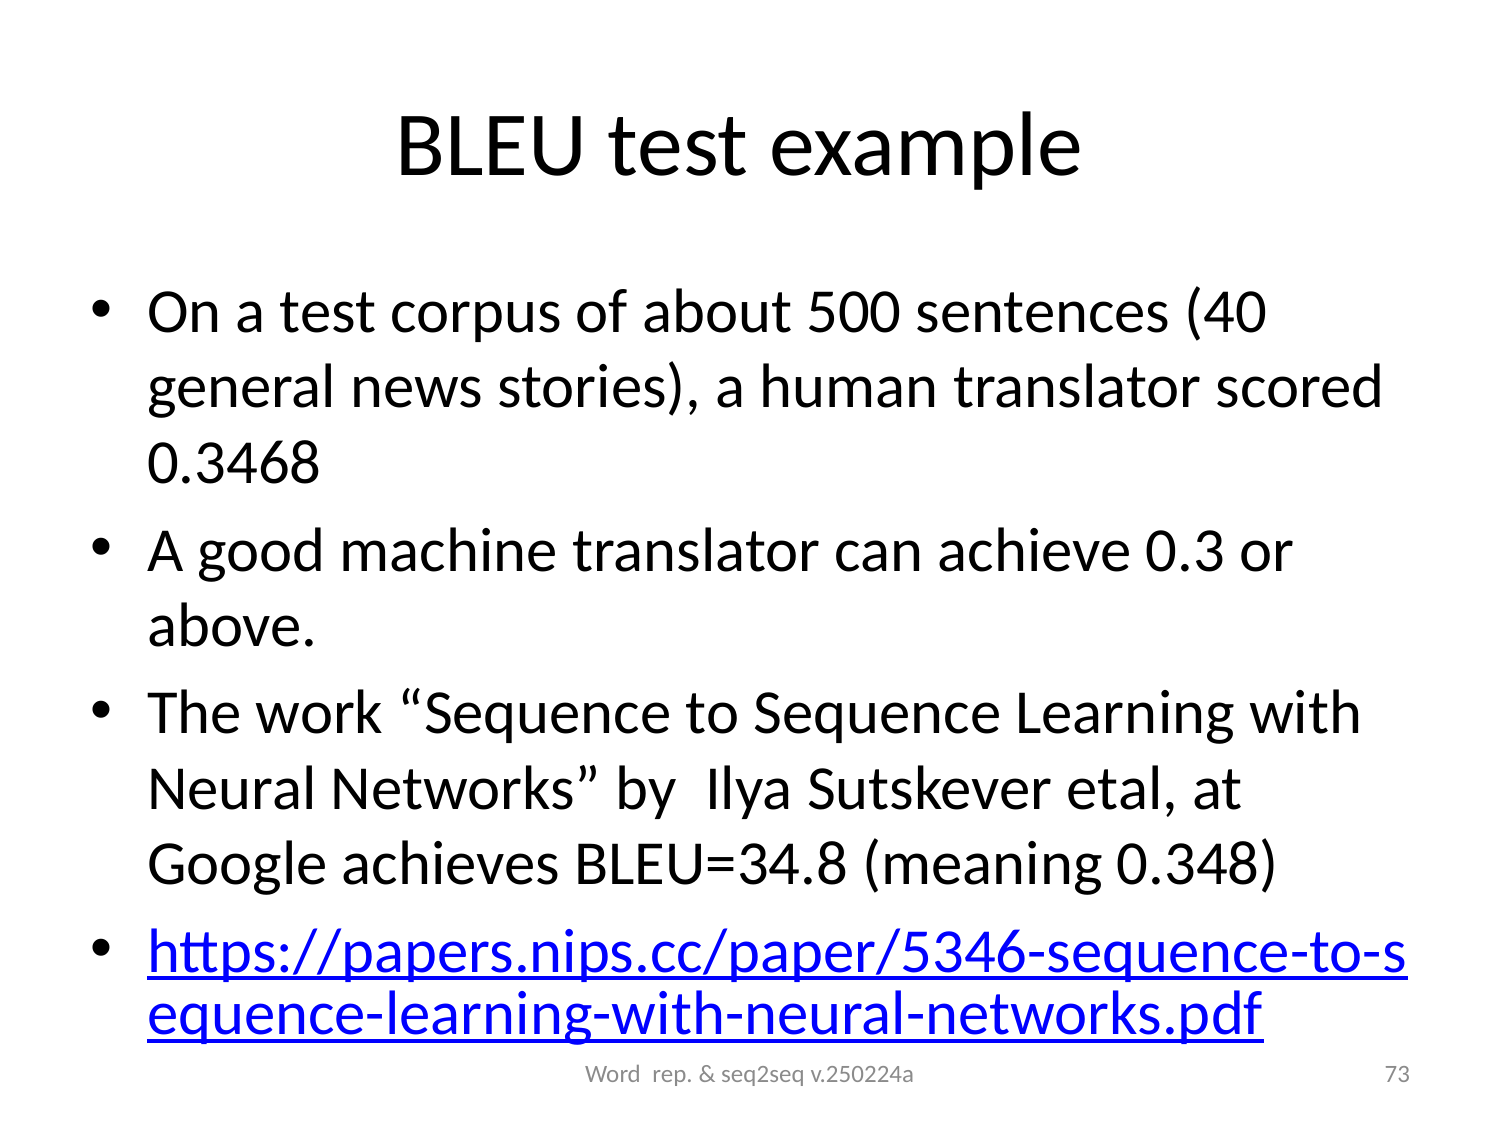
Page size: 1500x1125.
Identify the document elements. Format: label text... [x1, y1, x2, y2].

list On a test corpus of about 500 sentences (40 general news stories), a human translator scored 0.3468 A good machine translator can achieve 0.3 or above. The work “Sequence to Sequence Learning with Neural Networks” by Ilya Sutskever etal, at Google achieves BLEU=34.8 (meaning 0.348) https://papers.nips.cc/paper/5346-sequence-to-sequence-learning-with-neural-networks.pdf [75, 262, 1425, 1005]
slide_number 73 [1074, 1042, 1425, 1103]
footer Word rep. & seq2seq v.250224a [512, 1042, 988, 1103]
title BLEU test example [75, 45, 1425, 233]
